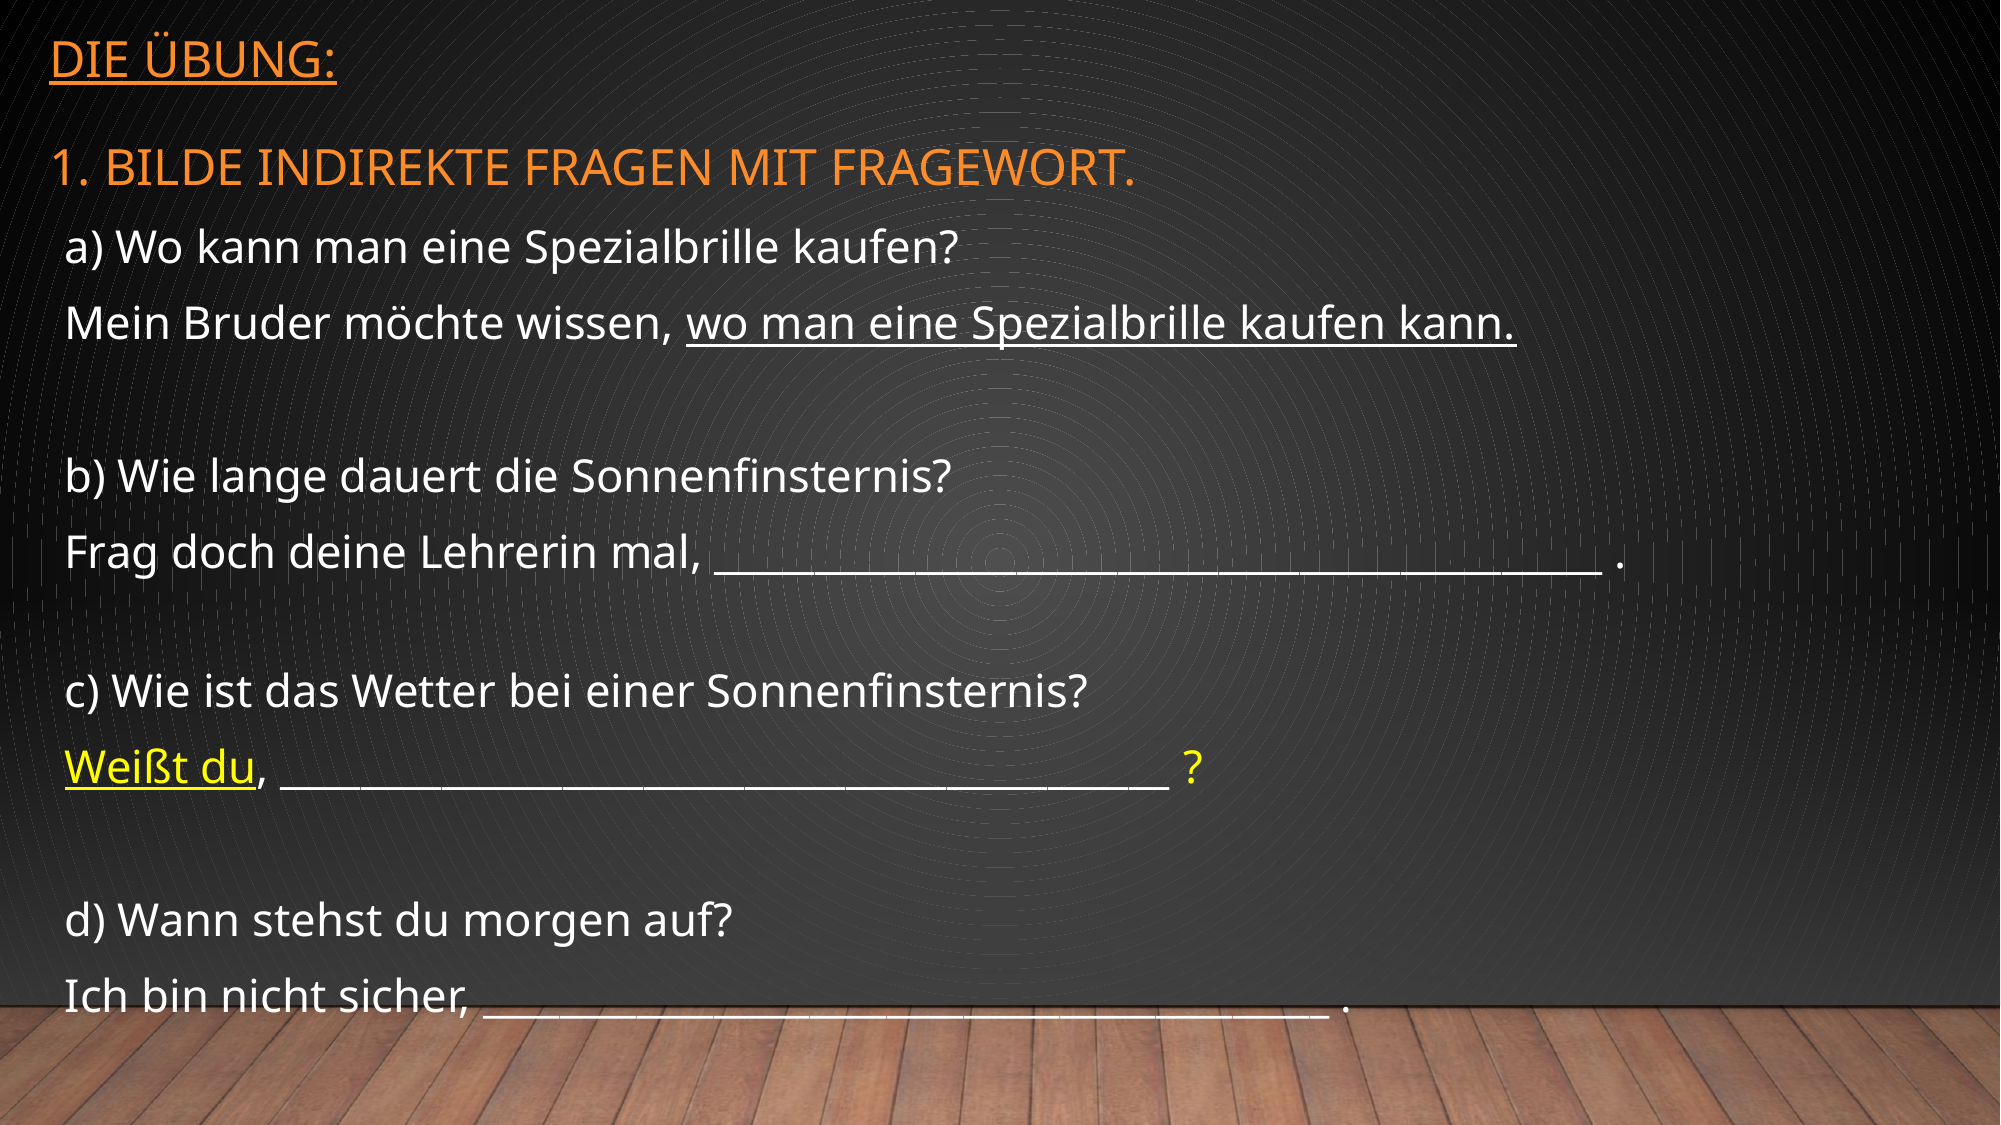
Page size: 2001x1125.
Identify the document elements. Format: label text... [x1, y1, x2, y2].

picture [0, 1005, 2000, 1125]
title Die übung: 1. Bilde indirekte Fragen mit Fragewort. [34, 29, 1538, 200]
list a) Wo kann man eine Spezialbrille kaufen? Mein Bruder möchte wissen, wo man eine Spezialbrille kaufen kann. b) Wie lange dauert die Sonnenfinsternis? Frag doch deine Lehrerin mal, ____________________________________________ . c) Wie ist das Wetter bei einer Sonnenfinsternis? Weißt du, ____________________________________________ ? d) Wann stehst du morgen auf? Ich bin nicht sicher, ____________________________________________ . [49, 199, 1920, 1031]
